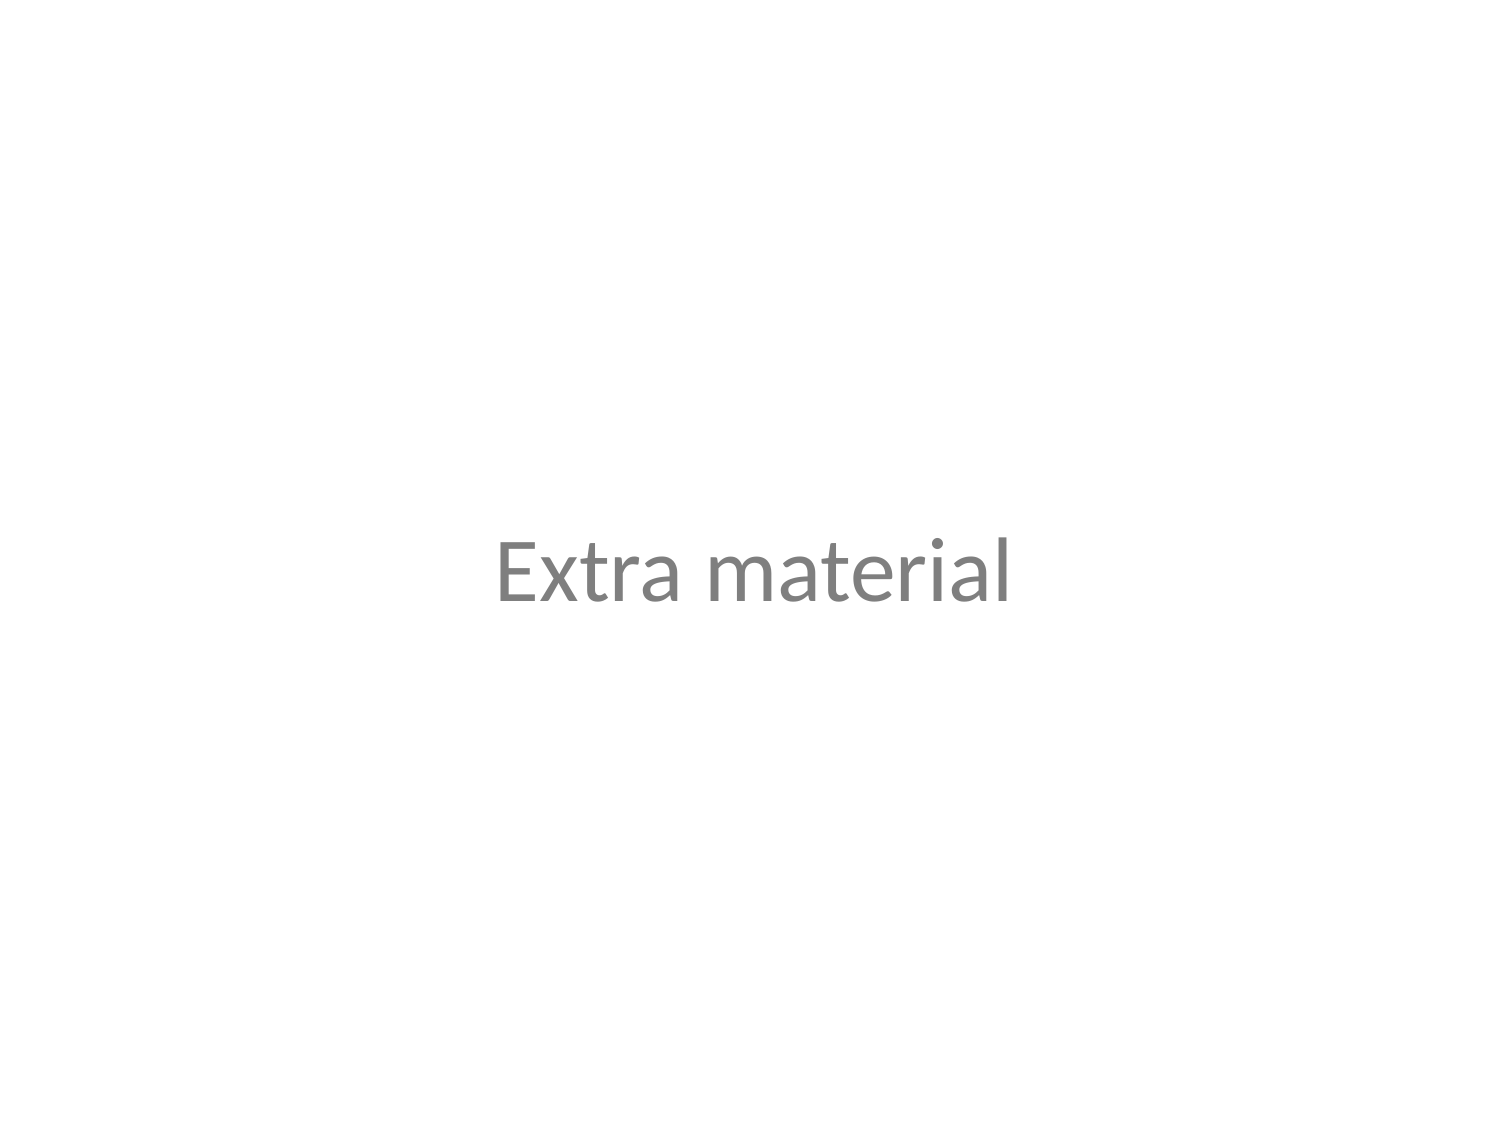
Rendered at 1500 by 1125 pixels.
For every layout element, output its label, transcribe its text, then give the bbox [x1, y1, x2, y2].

text_box Extra material [98, 502, 1411, 744]
